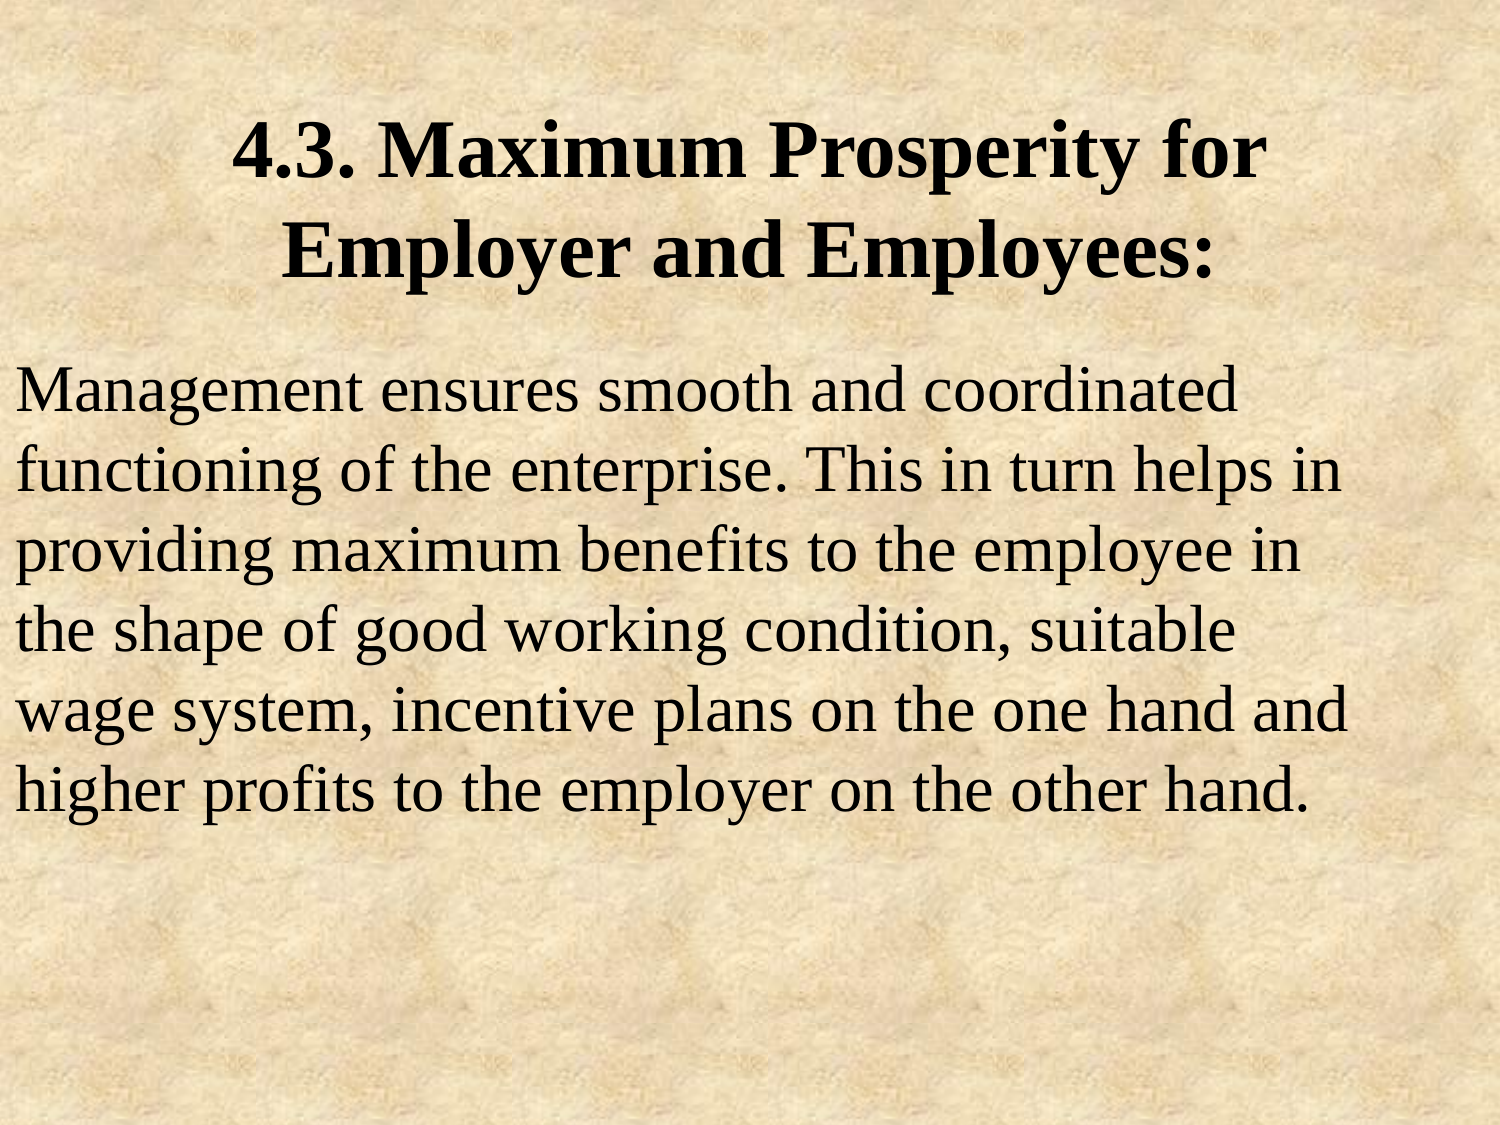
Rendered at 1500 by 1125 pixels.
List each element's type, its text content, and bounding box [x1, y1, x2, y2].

picture [0, 0, 1500, 1125]
title 4.3. Maximum Prosperity for Employer and Employees: [112, 99, 1388, 288]
list Management ensures smooth and coordinated functioning of the enterprise. This in turn helps in providing maximum benefits to the employee in the shape of good working condition, suitable wage system, incentive plans on the one hand and higher profits to the employer on the other hand. [0, 337, 1413, 951]
